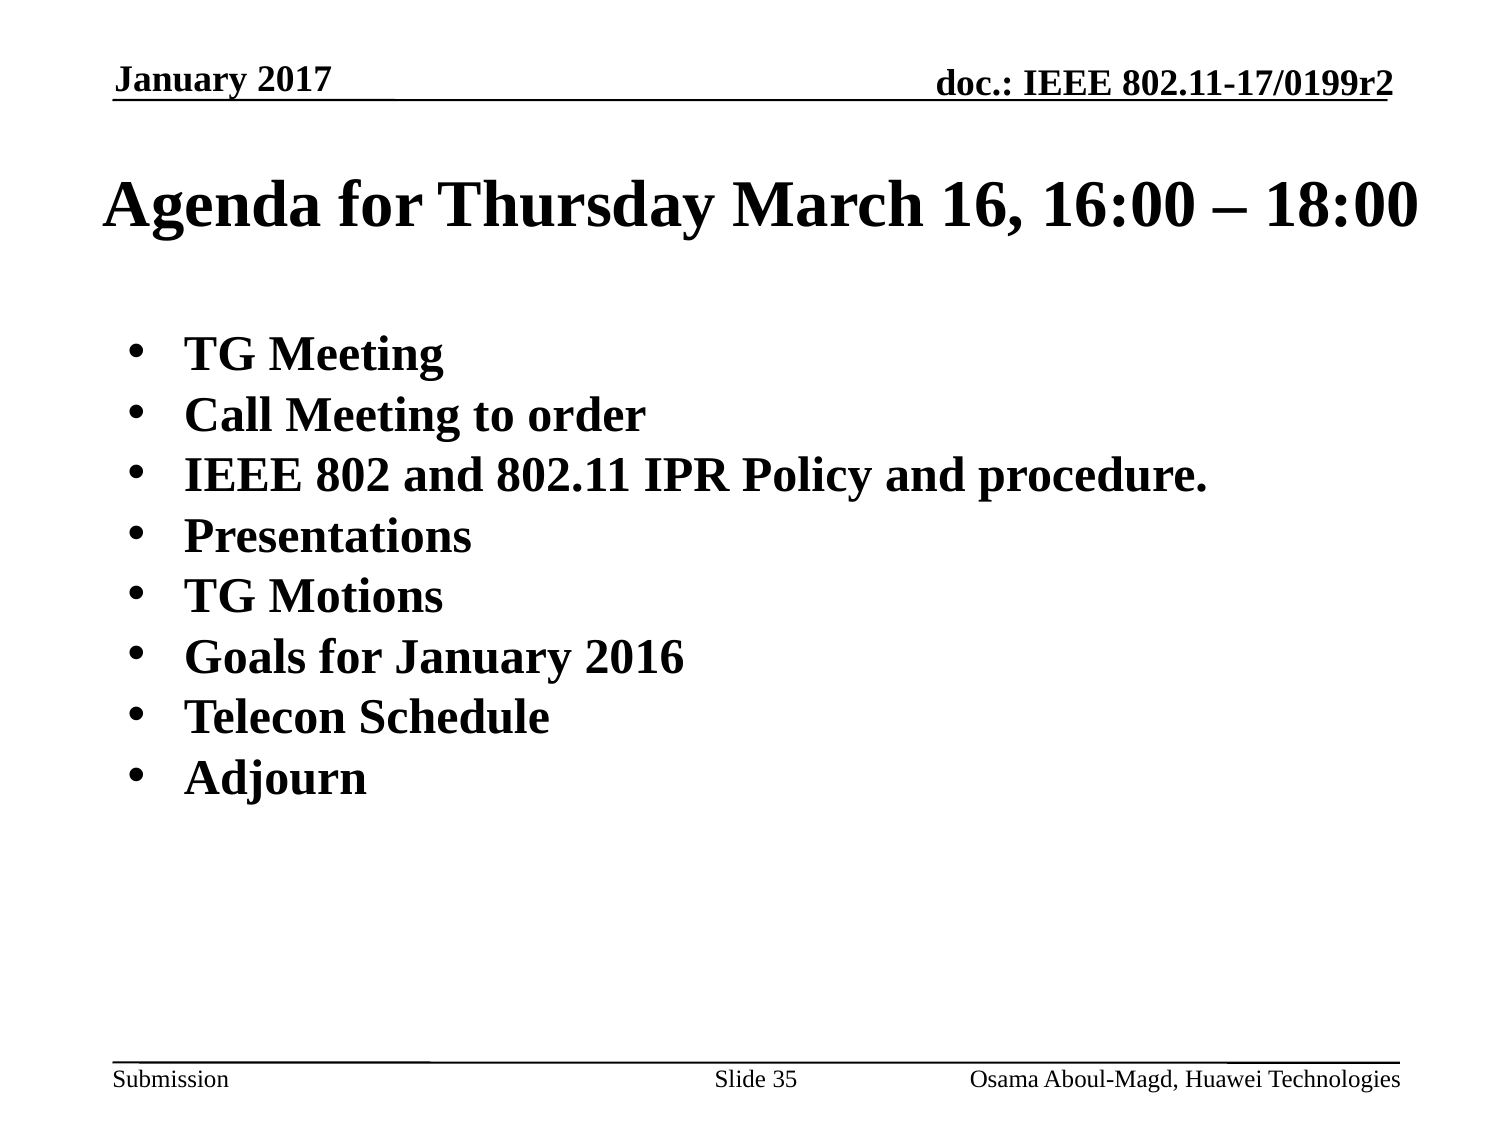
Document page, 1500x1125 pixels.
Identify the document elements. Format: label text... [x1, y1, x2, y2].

slide_number Slide 35 [712, 1061, 800, 1123]
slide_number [114, 54, 423, 100]
footer Osama Aboul-Magd, Huawei Technologies [878, 1061, 1402, 1093]
title Agenda for Thursday March 16, 16:00 – 18:00 [74, 112, 1451, 288]
list TG Meeting Call Meeting to order IEEE 802 and 802.11 IPR Policy and procedure. Presentations TG Motions Goals for January 2016 Telecon Schedule Adjourn [112, 324, 1388, 1000]
